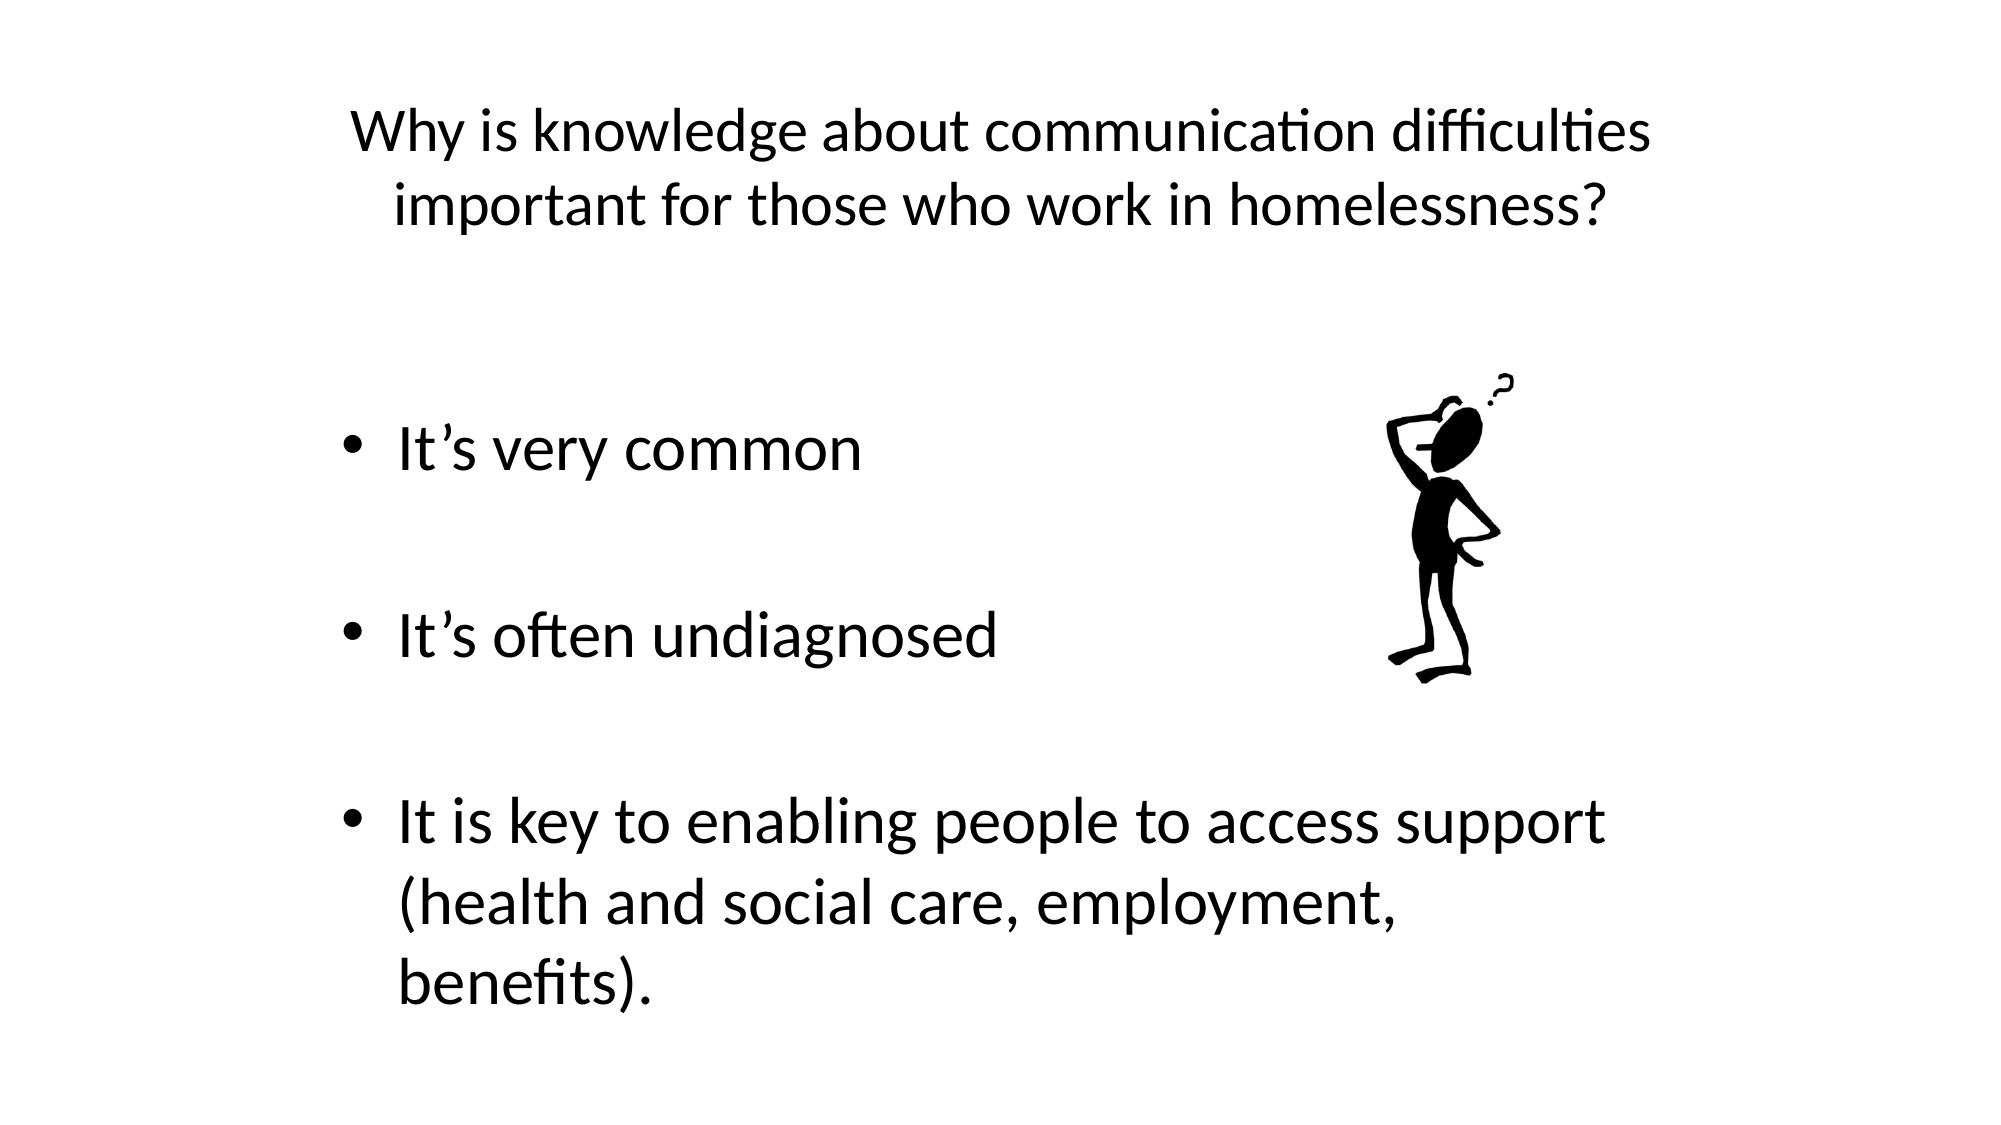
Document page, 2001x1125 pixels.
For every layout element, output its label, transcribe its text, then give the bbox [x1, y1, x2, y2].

list It’s very common It’s often undiagnosed It is key to enabling people to access support (health and social care, employment, benefits). [326, 302, 1677, 1046]
picture [1247, 373, 1633, 685]
title Why is knowledge about communication difficulties important for those who work in homelessness? [326, 69, 1677, 258]
